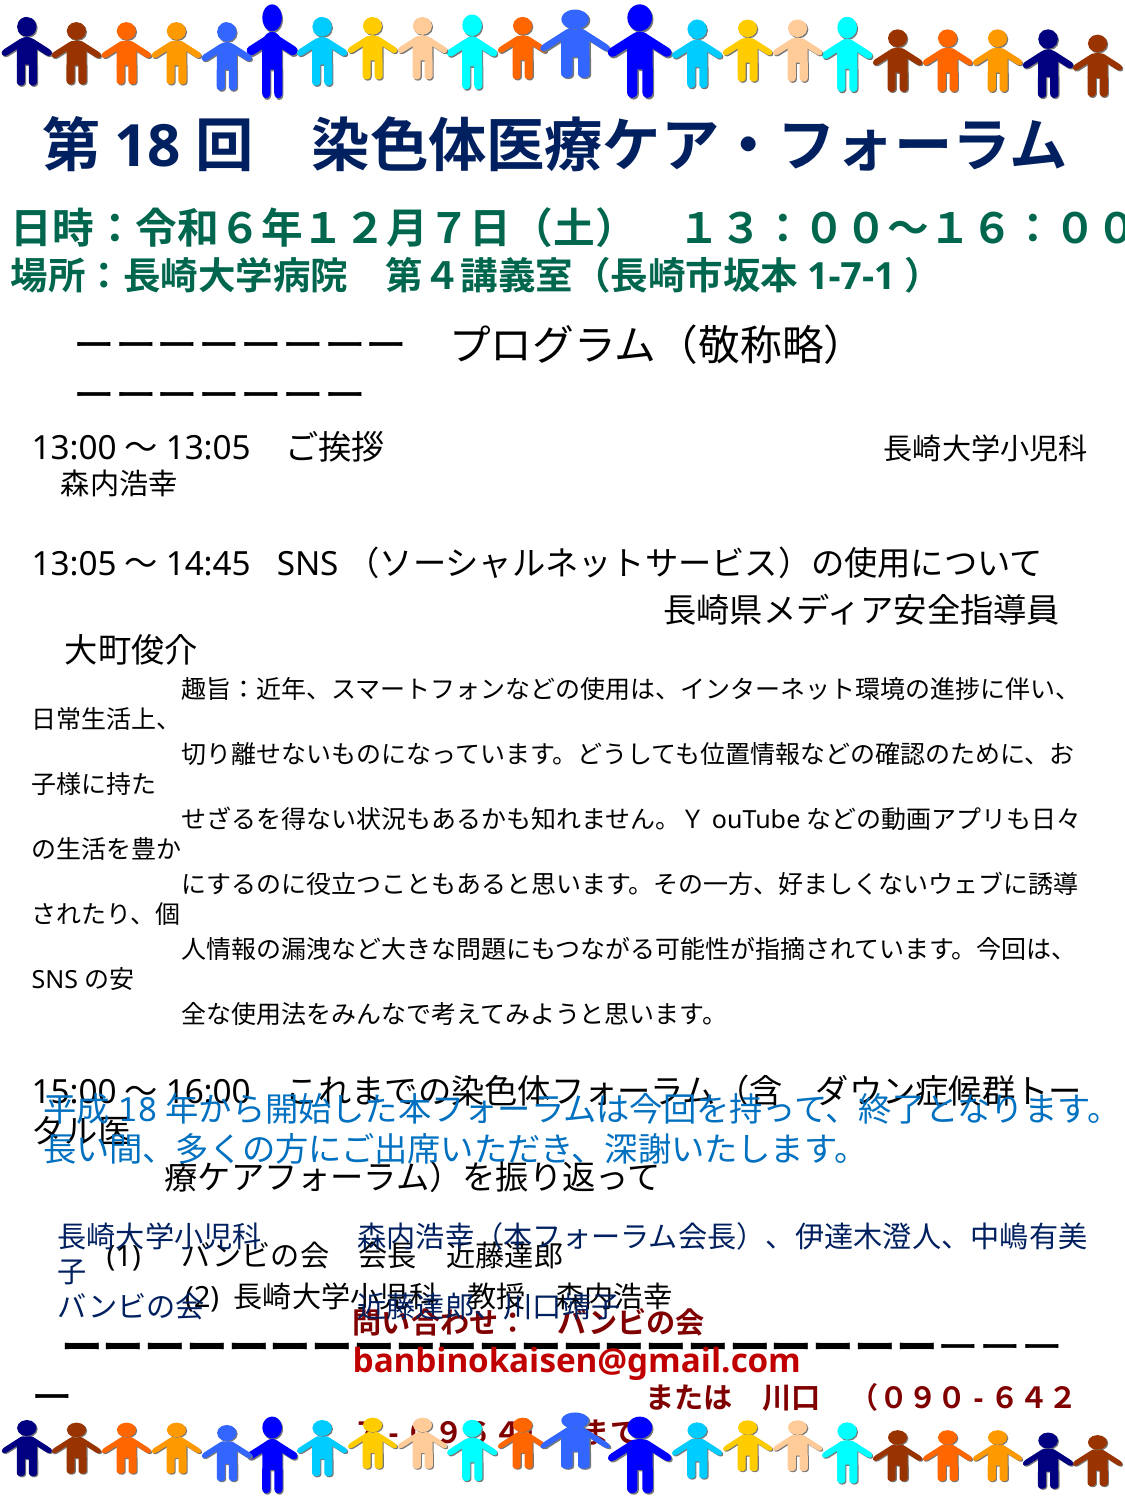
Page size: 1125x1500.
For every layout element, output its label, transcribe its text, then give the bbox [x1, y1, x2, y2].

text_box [820, 1422, 876, 1486]
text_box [295, 1419, 345, 1478]
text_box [1070, 34, 1125, 99]
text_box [870, 1429, 919, 1483]
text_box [49, 1422, 97, 1476]
text_box 問い合わせ： バンビの会 banbinokaisen@gmail.com または 川口 （０９０-６４２７-０９６４） まで [337, 1296, 1114, 1433]
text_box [395, 1417, 451, 1471]
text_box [720, 19, 768, 84]
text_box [920, 29, 968, 94]
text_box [1020, 29, 1077, 100]
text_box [205, 21, 255, 93]
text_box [537, 1412, 615, 1471]
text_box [201, 1424, 255, 1483]
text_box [99, 1422, 147, 1476]
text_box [820, 16, 876, 94]
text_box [770, 19, 826, 84]
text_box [149, 1422, 205, 1476]
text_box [605, 1416, 676, 1496]
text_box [345, 16, 394, 81]
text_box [345, 1417, 394, 1471]
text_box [295, 16, 344, 88]
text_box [495, 1417, 532, 1471]
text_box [970, 1429, 1026, 1483]
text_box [244, 4, 301, 101]
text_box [244, 1416, 301, 1496]
text_box 平成18年から開始した本フォーラムは今回を持って、終了となります。 長い間、多くの方にご出席いただき、深謝いたします。 [28, 1080, 1125, 1176]
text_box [605, 4, 676, 101]
text_box 日時：令和６年１２月７日（土） １３：００～１６：００ 場所：長崎大学病院 第４講義室（長崎市坂本1-7-1） [0, 194, 1125, 305]
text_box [920, 1429, 969, 1483]
text_box ーーーーーーーー プログラム（敬称略） ーーーーーーー 13:00～13:05 ご挨拶 長崎大学小児科 森内浩幸 13:05～14:45 SNS（ソーシャルネットサービス）の使用について 長崎県メディア安全指導員 大町俊介 趣旨：近年、スマートフォンなどの使用は、インターネット環境の進捗に伴い、日常生活上、 切り離せないものになっています。どうしても位置情報などの確認のために、お子様に持た せざるを得ない状況もあるかも知れません。ＹouTubeなどの動画アプリも日々の生活を豊か にするのに役立つこともあると思います。その一方、好ましくないウェブに誘導されたり、個 人情報の漏洩など大きな問題にもつながる可能性が指摘されています。今回は、SNSの安 全な使用法をみんなで考えてみようと思います。 15:00～16:00 これまでの染色体フォーラム（含 ダウン症候群トータル医 療ケアフォーラム）を振り返って (1) バンビの会 会長 近藤達郎 (2) 長崎大学小児科 教授 森内浩幸 ーーーーーーーーーーーーーーーーーーーーーーーーー [16, 311, 1106, 1423]
text_box 第18回 染色体医療ケア・フォーラム [27, 100, 1082, 186]
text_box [0, 1419, 55, 1478]
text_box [1070, 1434, 1125, 1488]
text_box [1020, 1432, 1077, 1491]
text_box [445, 14, 501, 92]
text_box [495, 16, 532, 81]
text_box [670, 1422, 719, 1481]
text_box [0, 16, 55, 88]
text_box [149, 21, 205, 86]
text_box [99, 21, 148, 86]
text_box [770, 1420, 826, 1473]
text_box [670, 19, 718, 90]
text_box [537, 9, 600, 80]
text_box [445, 1419, 501, 1483]
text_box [870, 29, 918, 94]
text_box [395, 16, 451, 81]
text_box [49, 21, 98, 86]
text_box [720, 1420, 768, 1473]
text_box 長崎大学小児科 森内浩幸（本フォーラム会長）、伊達木澄人、中嶋有美子 バンビの会 近藤達郎、川口靖子 [42, 1210, 1106, 1366]
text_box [970, 29, 1018, 94]
